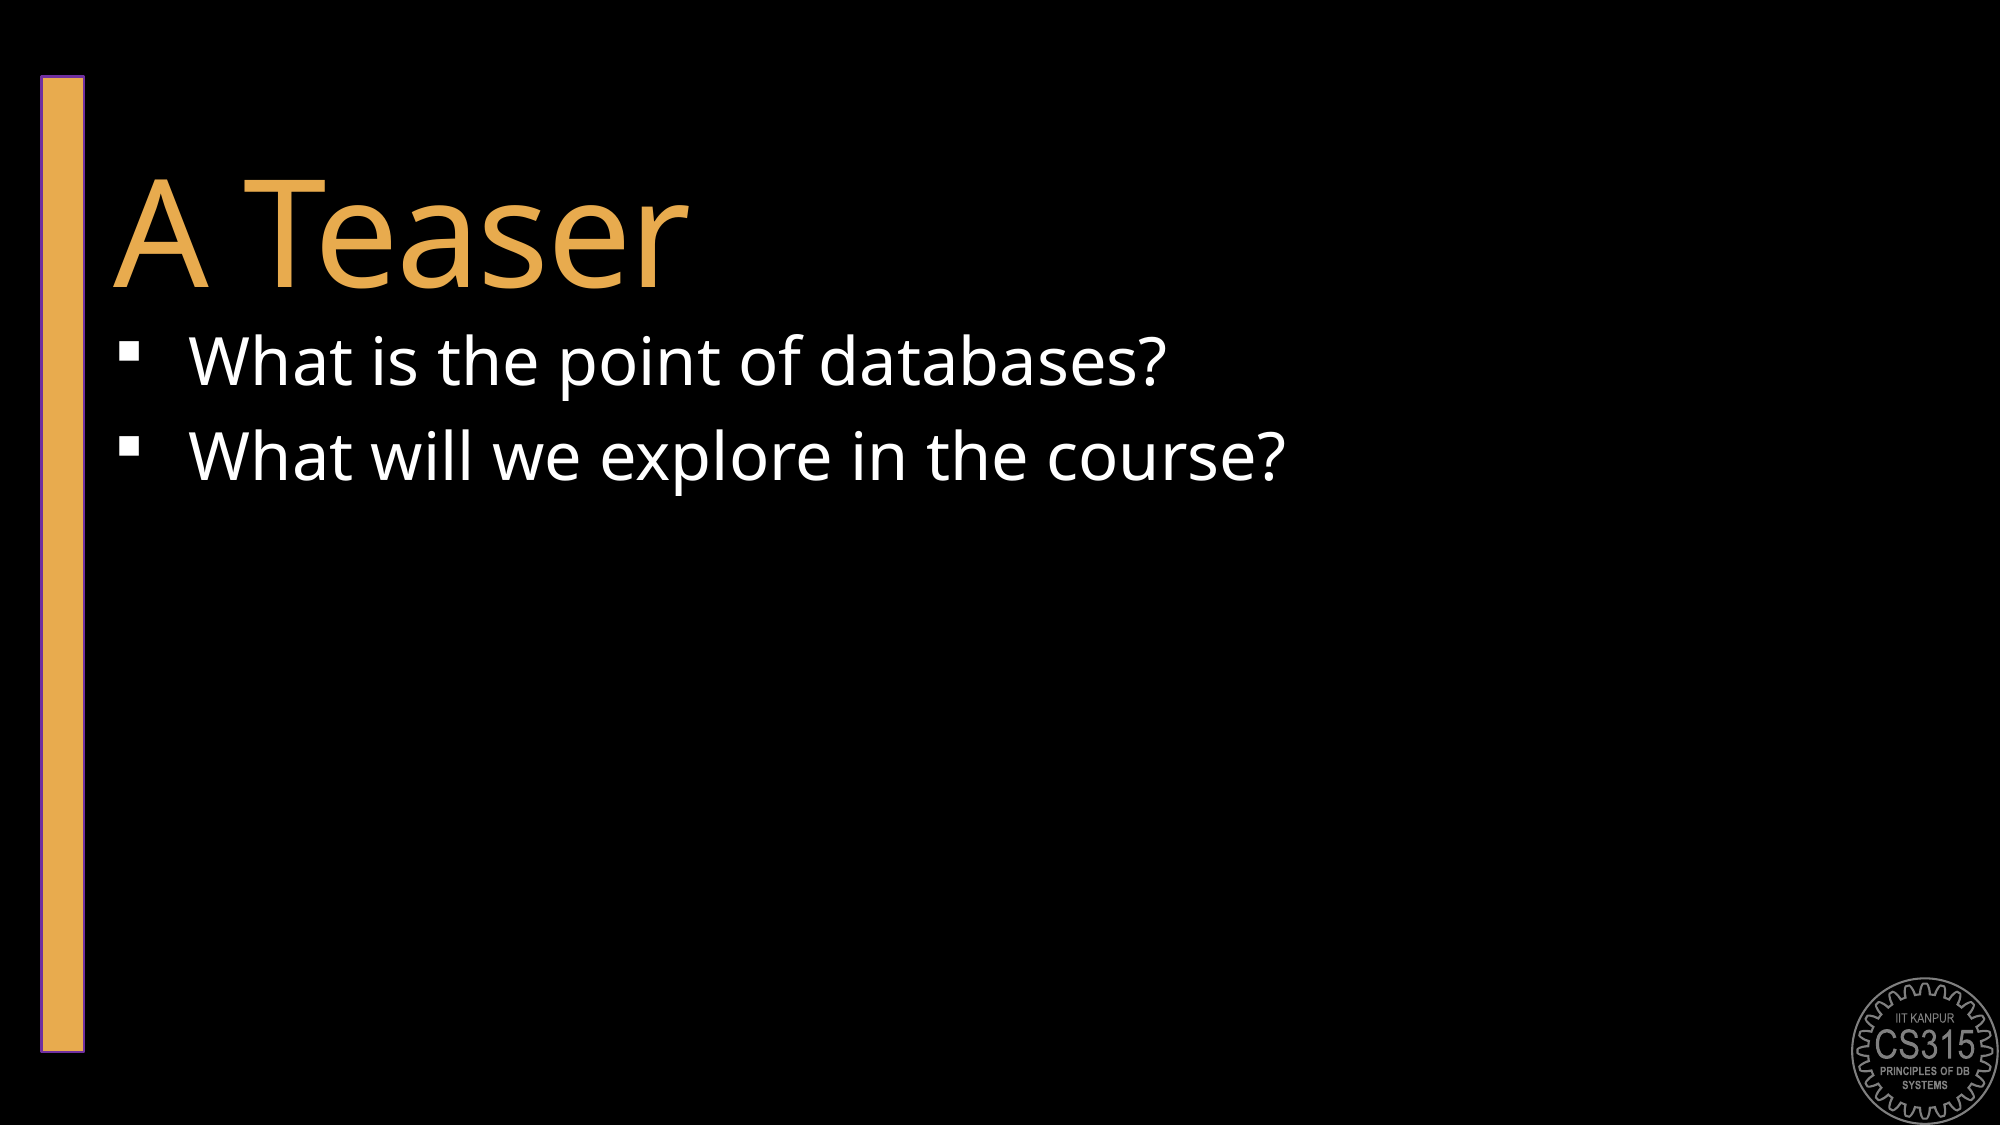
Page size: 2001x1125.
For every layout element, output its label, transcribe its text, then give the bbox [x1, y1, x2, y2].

title A Teaser [98, 76, 1945, 324]
list What is the point of databases? What will we explore in the course? [98, 324, 1945, 1052]
